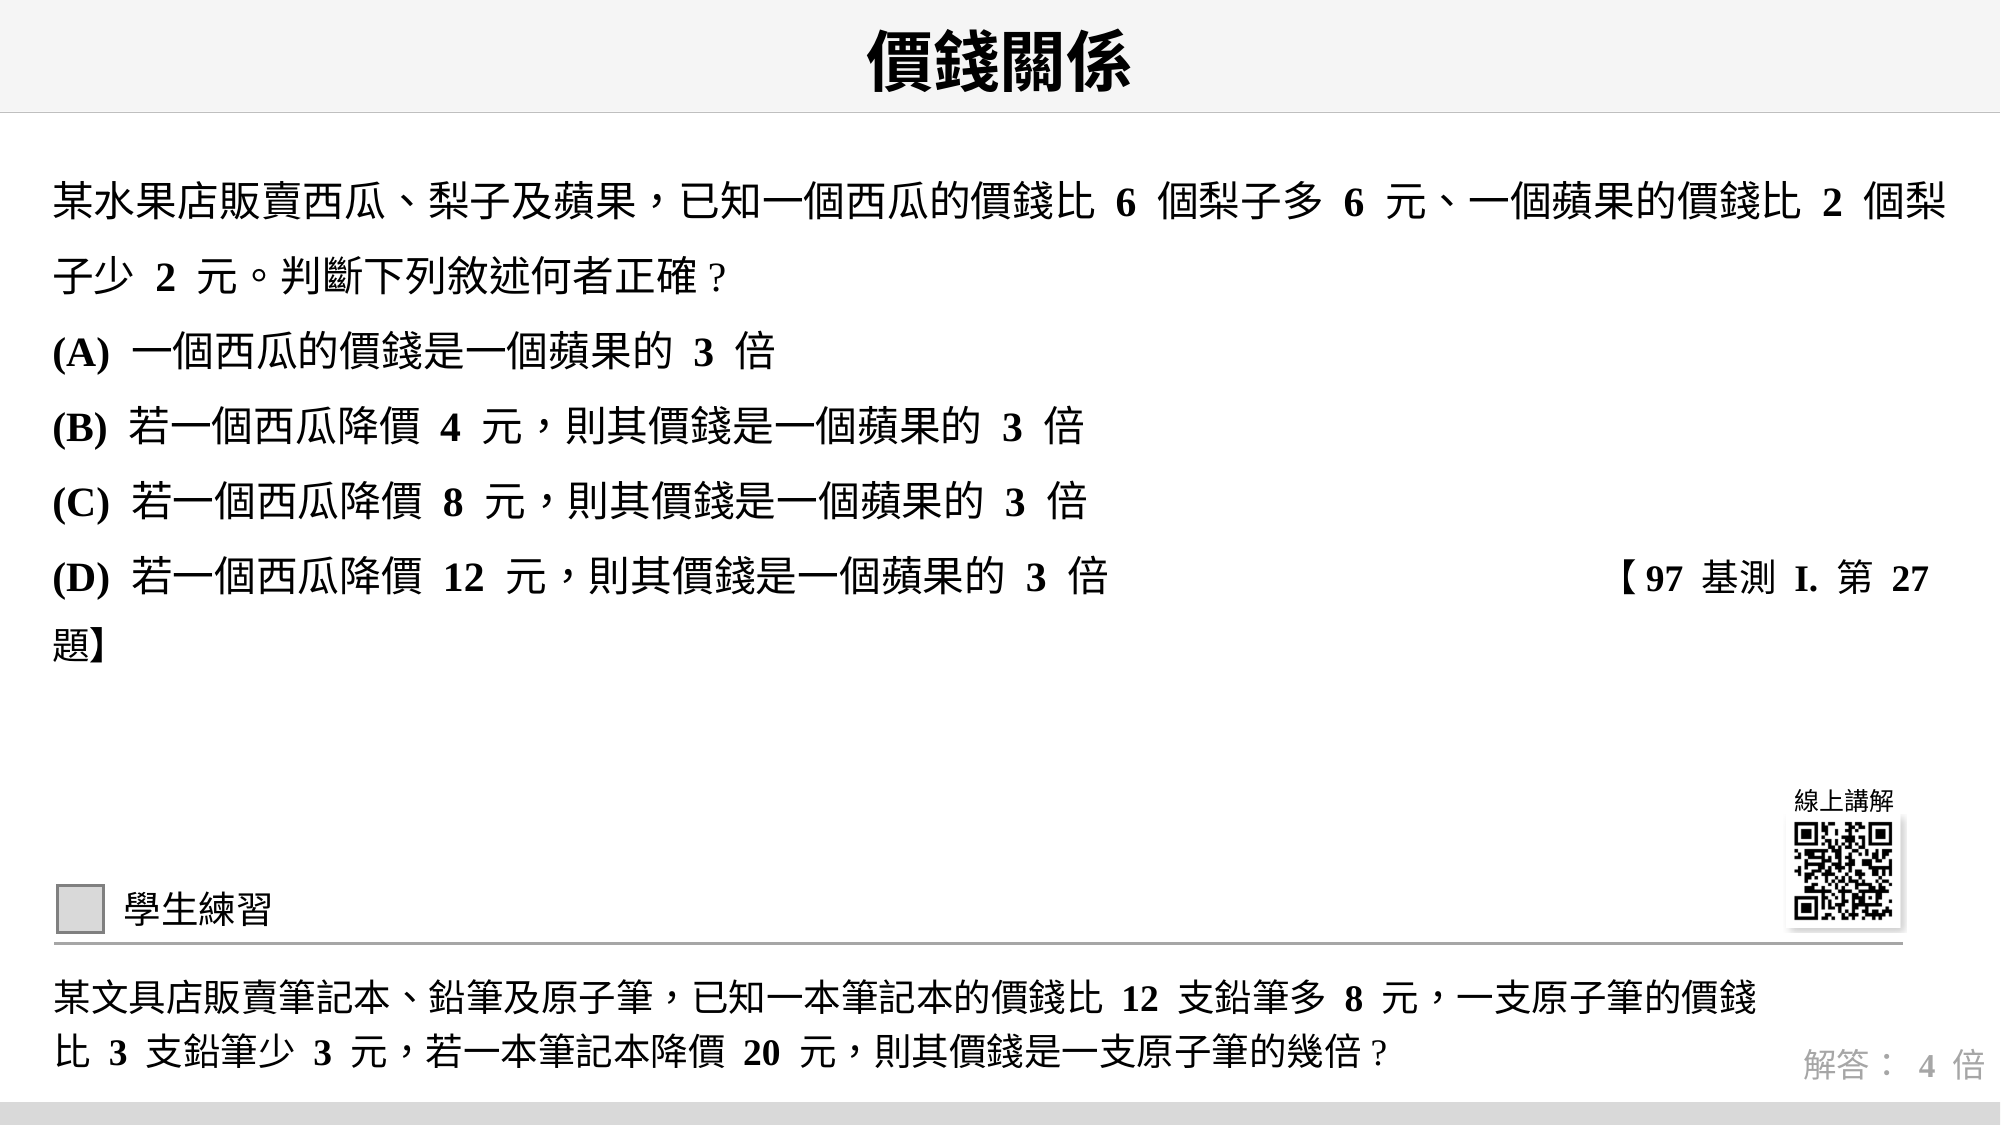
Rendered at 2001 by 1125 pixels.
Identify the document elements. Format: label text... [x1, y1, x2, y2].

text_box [38, 879, 2000, 1092]
title 價錢關係 [0, 0, 2000, 112]
text_box 某水果店販賣西瓜、梨子及蘋果，已知一個西瓜的價錢比 6 個梨子多 6 元、一個蘋果的價錢比 2 個梨子少 2 元。判斷下列敘述何者正確? (A) 一個西瓜的價錢是一個蘋果的 3 倍 (B) 若一個西瓜降價 4 元，則其價錢是一個蘋果的 3 倍 (C) 若一個西瓜降價 8 元，則其價錢是一個蘋果的 3 倍 (D) 若一個西瓜降價 12 元，則其價錢是一個蘋果的 3 倍 【97 基測 I. 第 27 題】 [37, 141, 1975, 675]
text_box 線上講解 [1748, 777, 1941, 823]
picture [1783, 814, 1907, 933]
